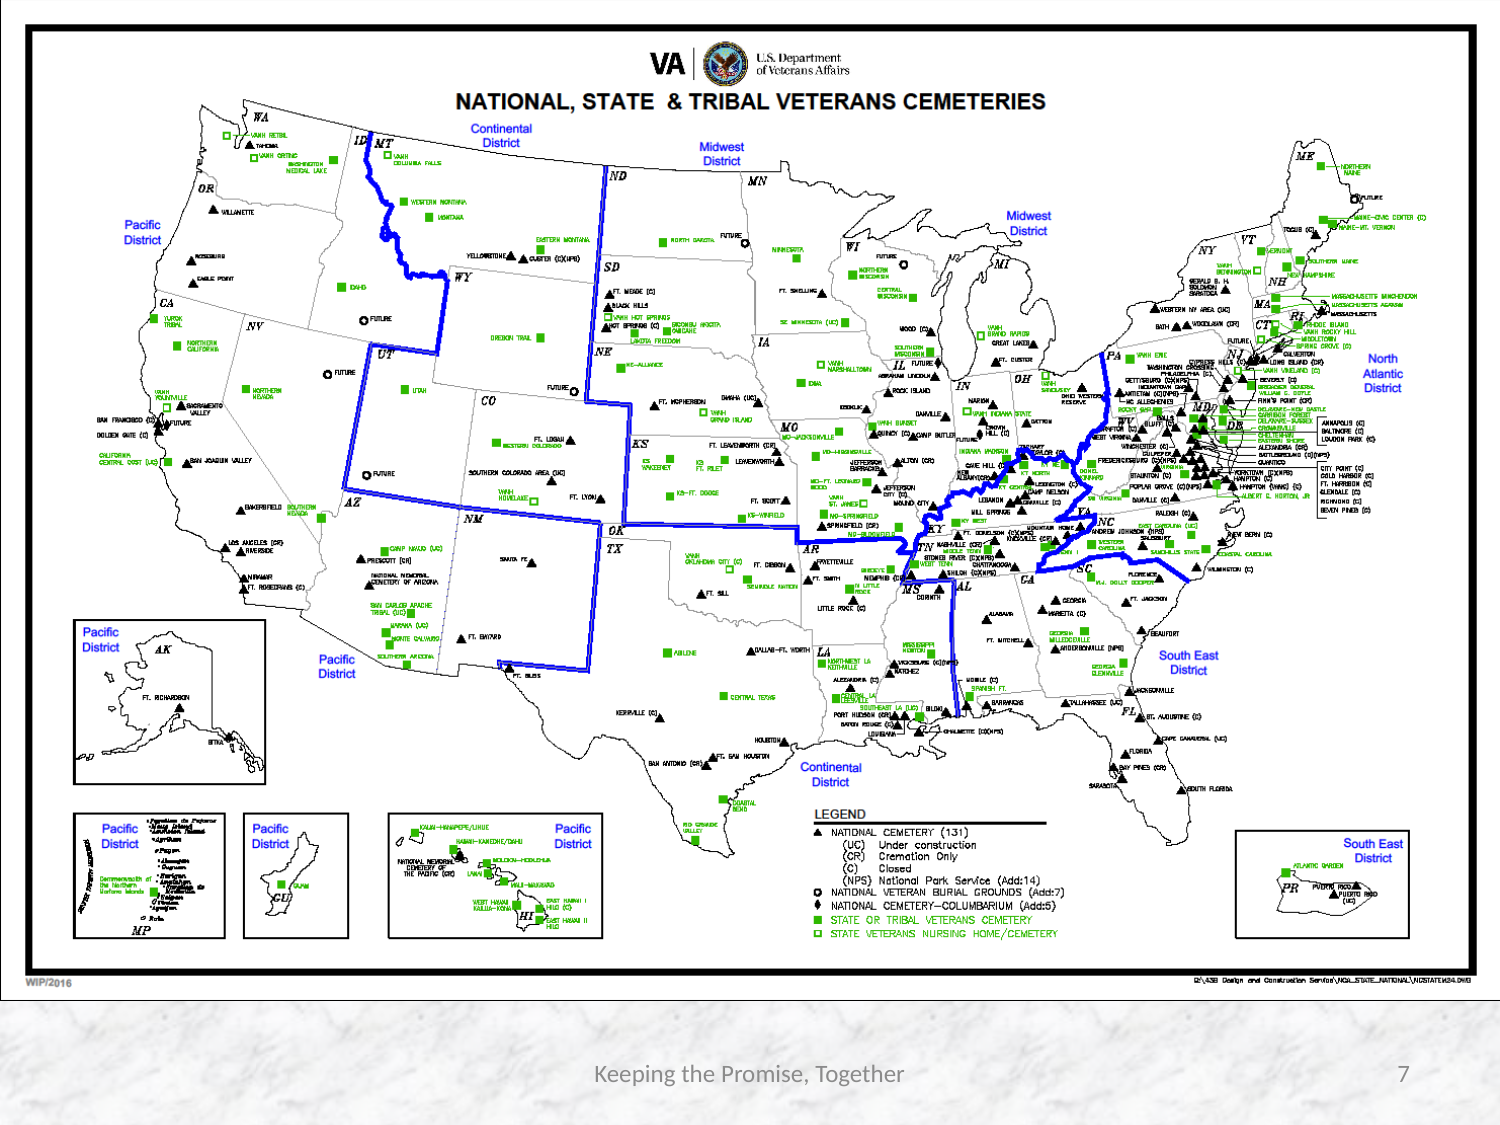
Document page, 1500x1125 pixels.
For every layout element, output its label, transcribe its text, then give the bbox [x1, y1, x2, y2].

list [0, 0, 1500, 1001]
slide_number 7 [1074, 1042, 1425, 1103]
footer Keeping the Promise, Together [512, 1042, 988, 1103]
